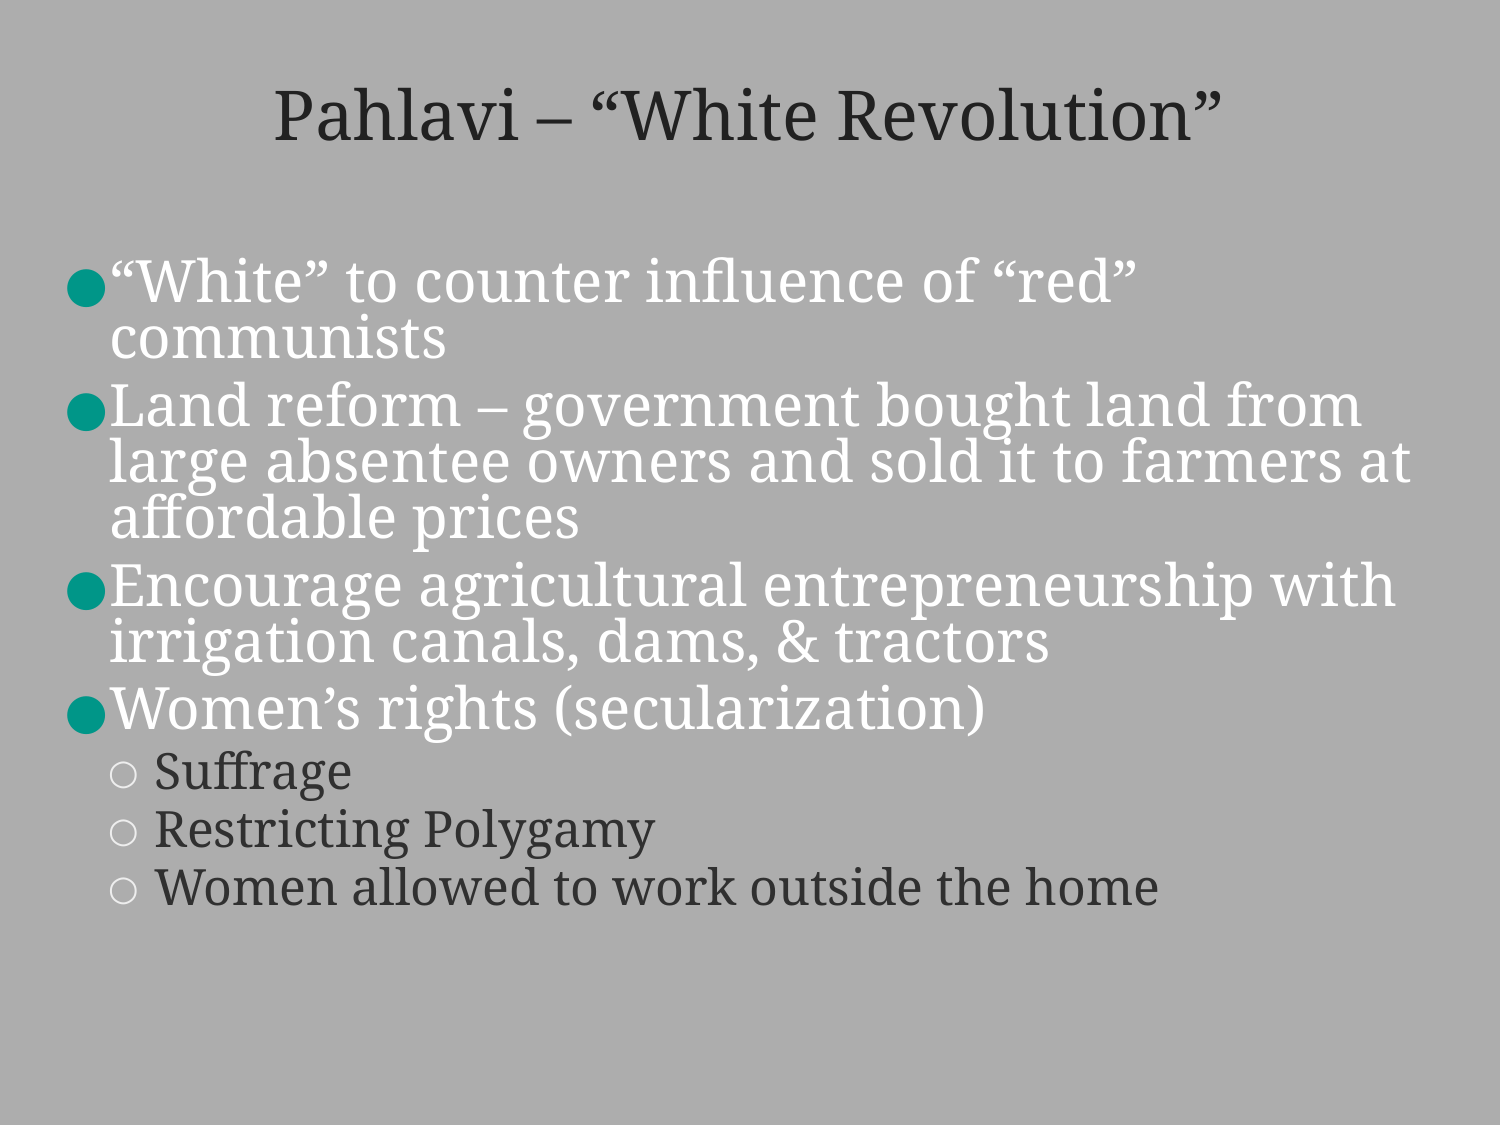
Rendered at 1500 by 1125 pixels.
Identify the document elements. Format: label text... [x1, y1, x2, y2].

title Pahlavi – “White Revolution” [49, 37, 1450, 162]
list “White” to counter influence of “red” communists Land reform – government bought land from large absentee owners and sold it to farmers at affordable prices Encourage agricultural entrepreneurship with irrigation canals, dams, & tractors Women’s rights (secularization) Suffrage Restricting Polygamy Women allowed to work outside the home [49, 250, 1445, 1001]
